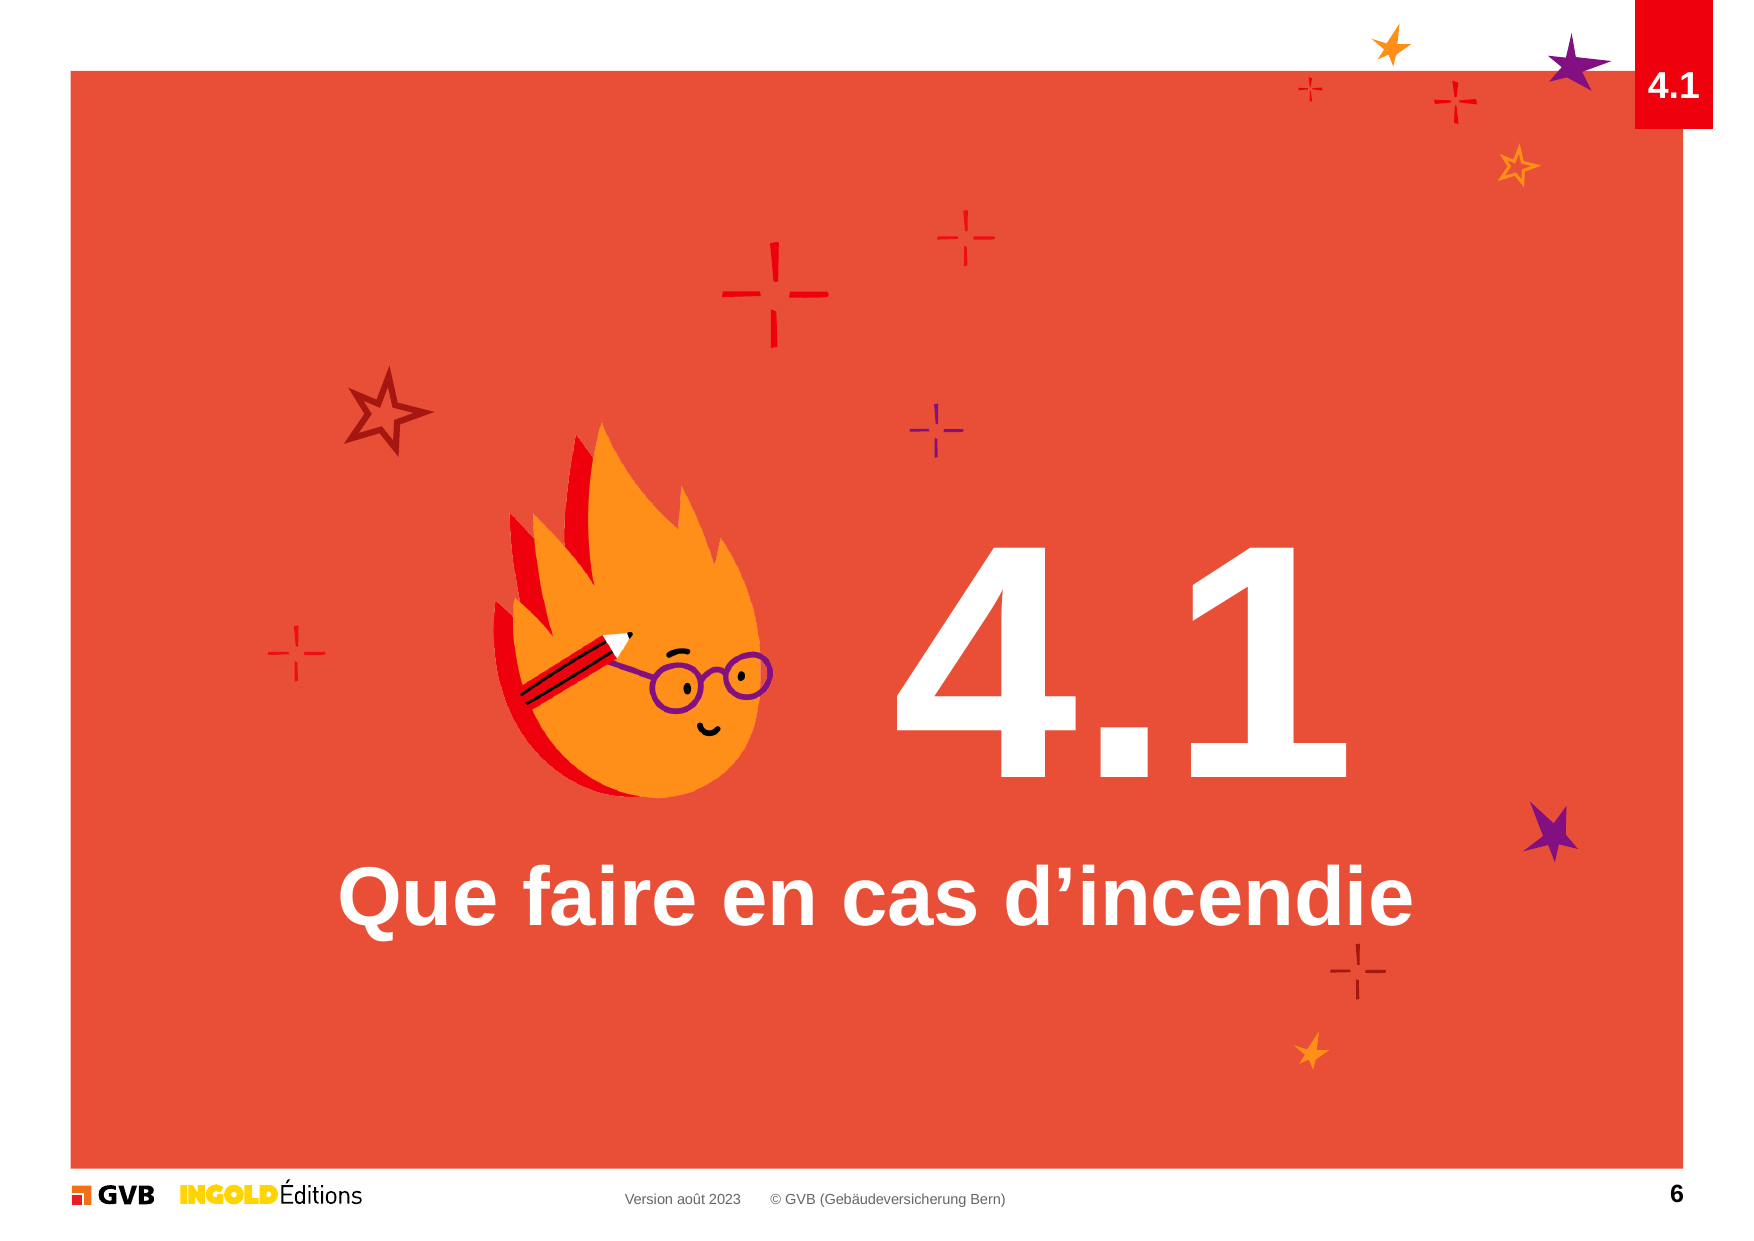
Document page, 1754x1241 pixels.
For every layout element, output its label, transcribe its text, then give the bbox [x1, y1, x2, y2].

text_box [721, 240, 831, 348]
list 4.1 [892, 443, 1459, 780]
text_box [343, 387, 379, 444]
slide_number 6 [1576, 1177, 1685, 1204]
text_box [1293, 1031, 1330, 1071]
list 4.1 [1635, 0, 1713, 129]
picture [379, 361, 887, 869]
title Que faire en cas d’incendie [70, 842, 1683, 930]
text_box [1330, 942, 1388, 1000]
text_box [1522, 801, 1579, 863]
footer Version août 2023 [619, 1189, 747, 1210]
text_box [909, 402, 965, 458]
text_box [937, 209, 996, 267]
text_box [267, 625, 327, 682]
